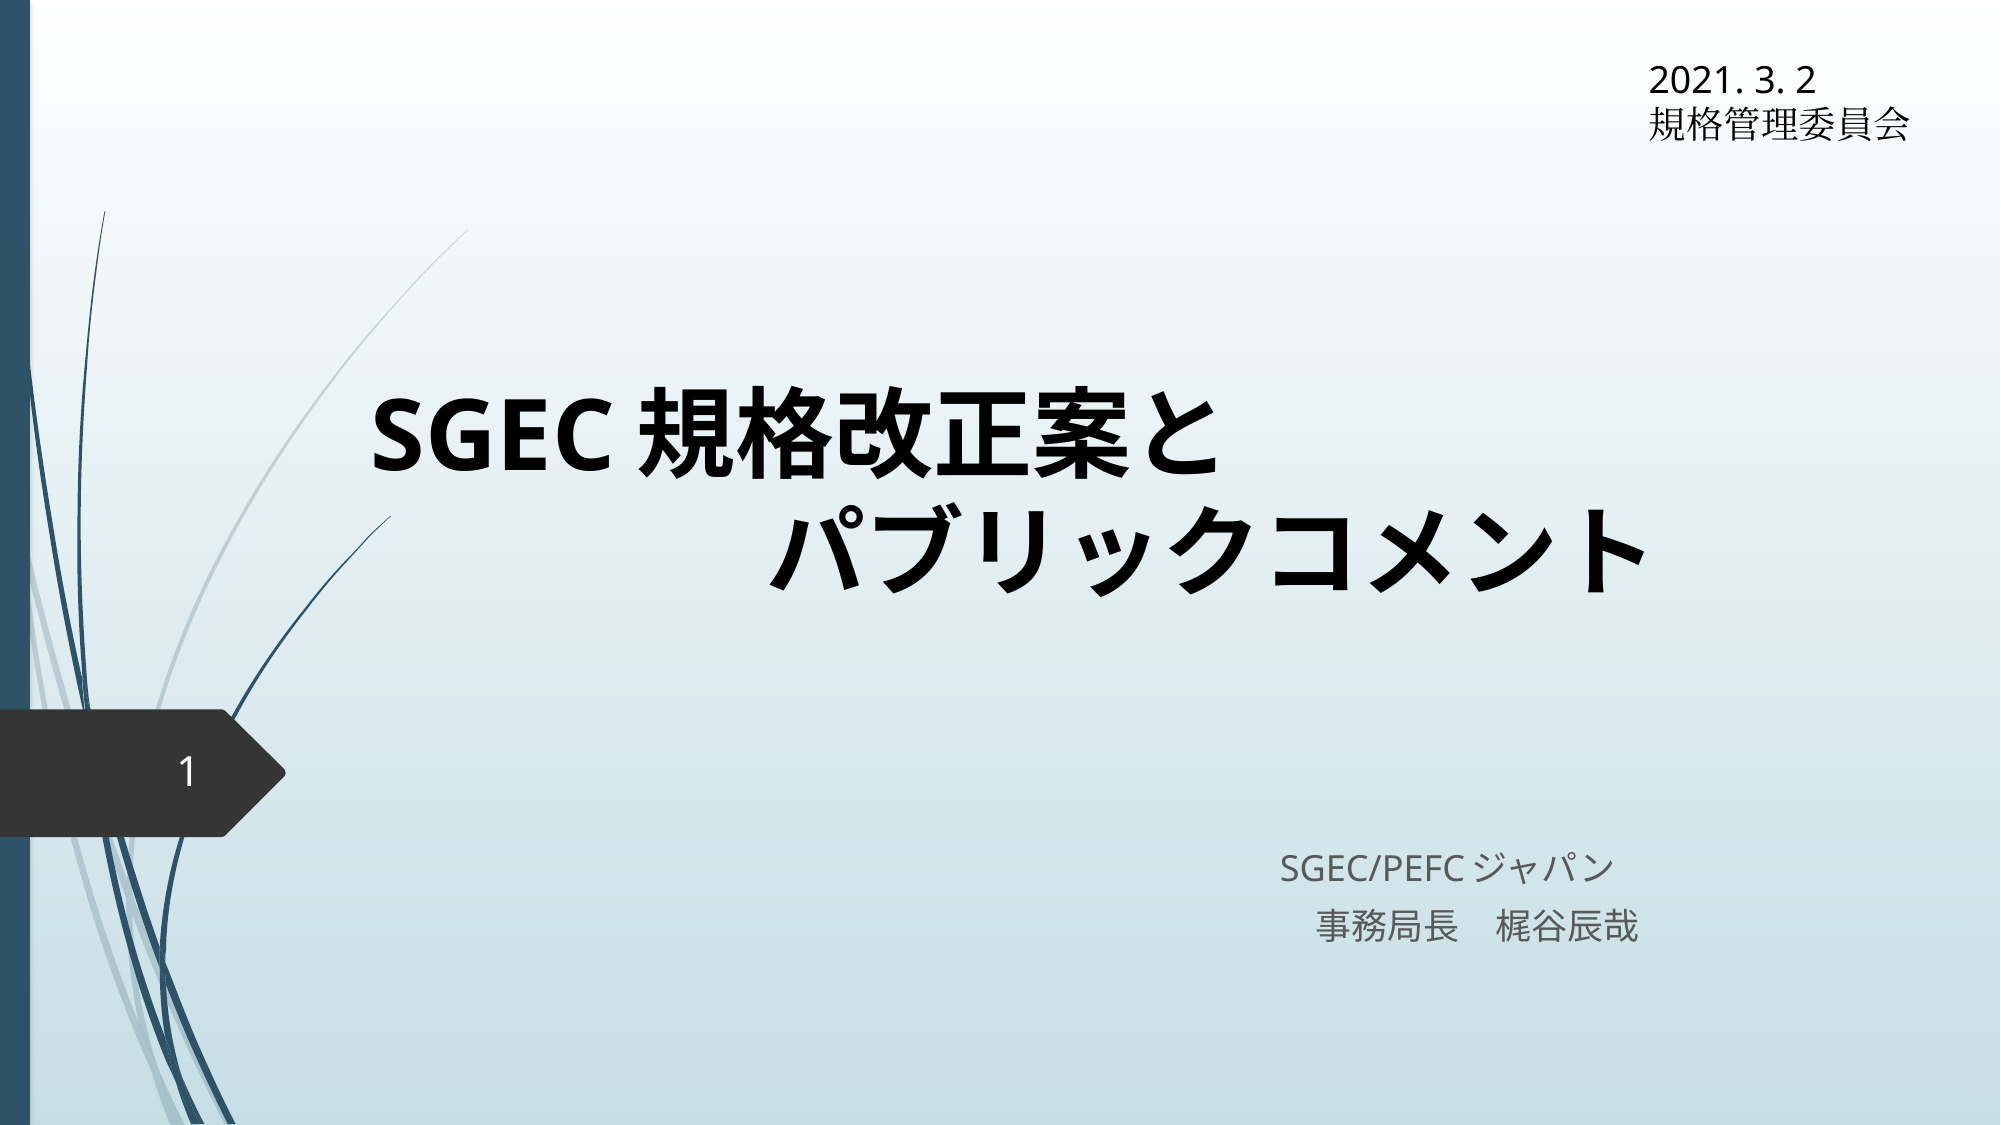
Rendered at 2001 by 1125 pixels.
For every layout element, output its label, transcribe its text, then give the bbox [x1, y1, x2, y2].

title SGEC規格改正案と パブリックコメント [355, 285, 1819, 617]
slide_number 1 [87, 743, 216, 803]
text_box 2021. 3. 2 規格管理委員会 [1633, 48, 1954, 154]
subtitle SGEC/PEFCジャパン 事務局長 梶谷辰哉 [1264, 772, 1794, 958]
